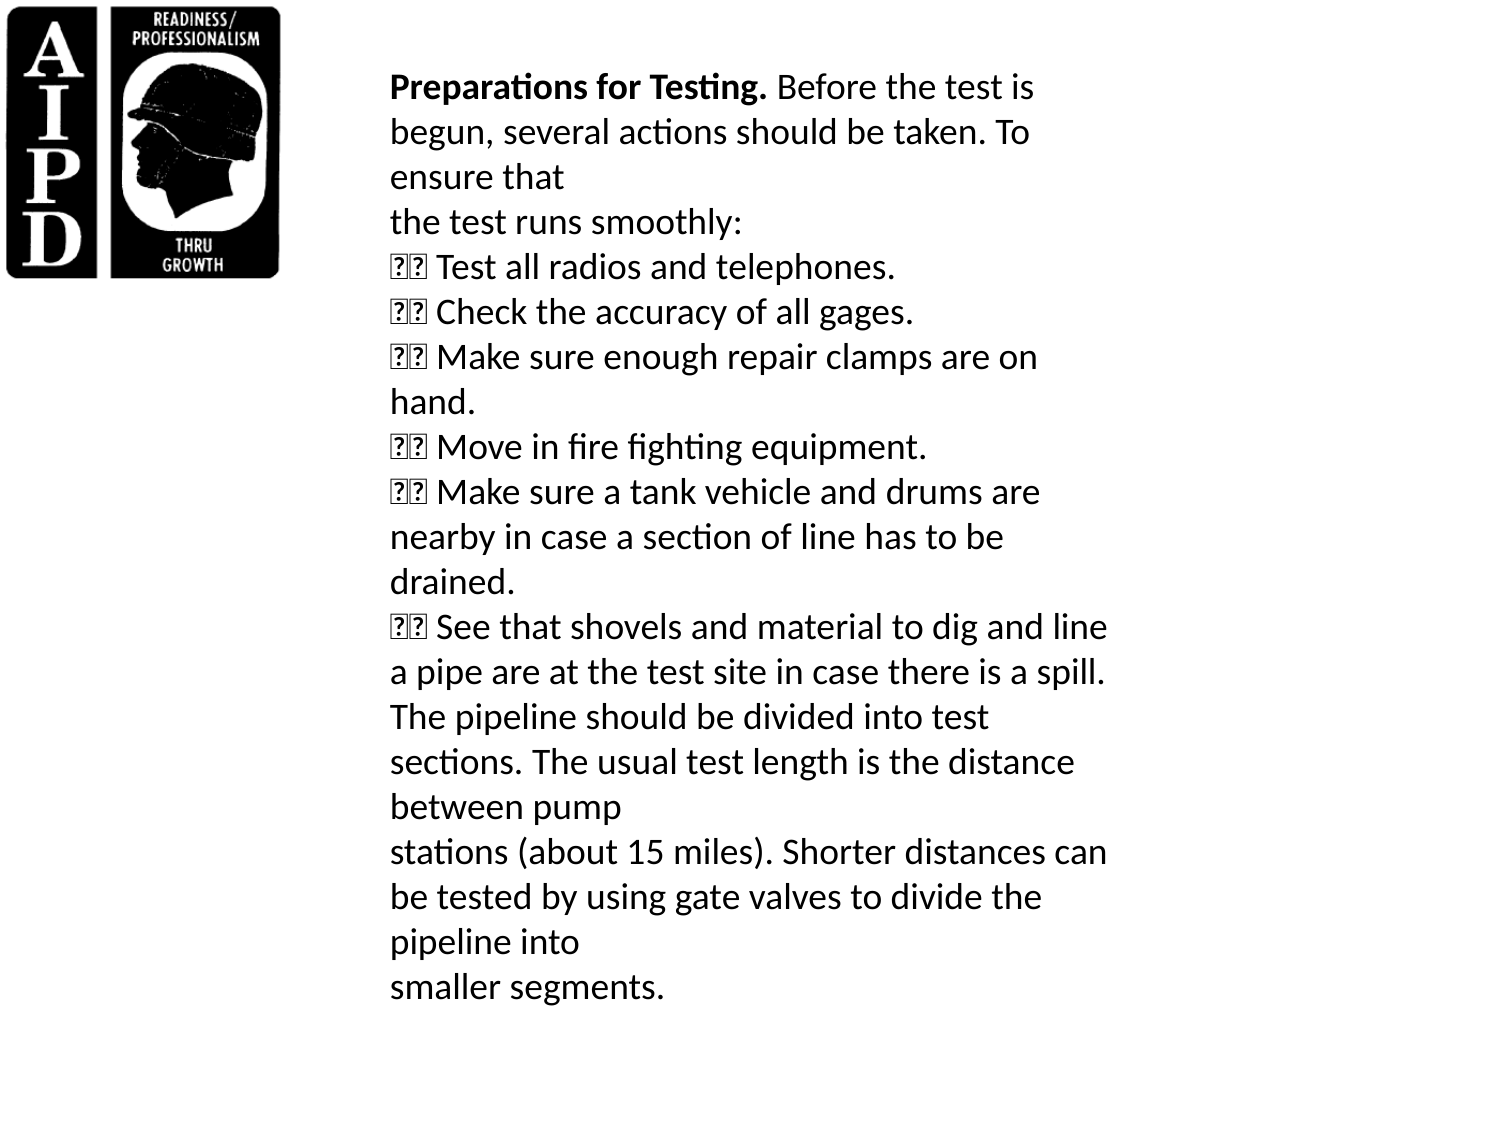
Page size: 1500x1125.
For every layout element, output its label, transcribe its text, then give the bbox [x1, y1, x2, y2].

picture [0, 0, 289, 288]
text_box Preparations for Testing. Before the test is begun, several actions should be taken. To ensure that the test runs smoothly:  Test all radios and telephones.  Check the accuracy of all gages.  Make sure enough repair clamps are on hand.  Move in fire fighting equipment.  Make sure a tank vehicle and drums are nearby in case a section of line has to be drained.  See that shovels and material to dig and line a pipe are at the test site in case there is a spill. The pipeline should be divided into test sections. The usual test length is the distance between pump stations (about 15 miles). Shorter distances can be tested by using gate valves to divide the pipeline into smaller segments. [374, 55, 1125, 1015]
